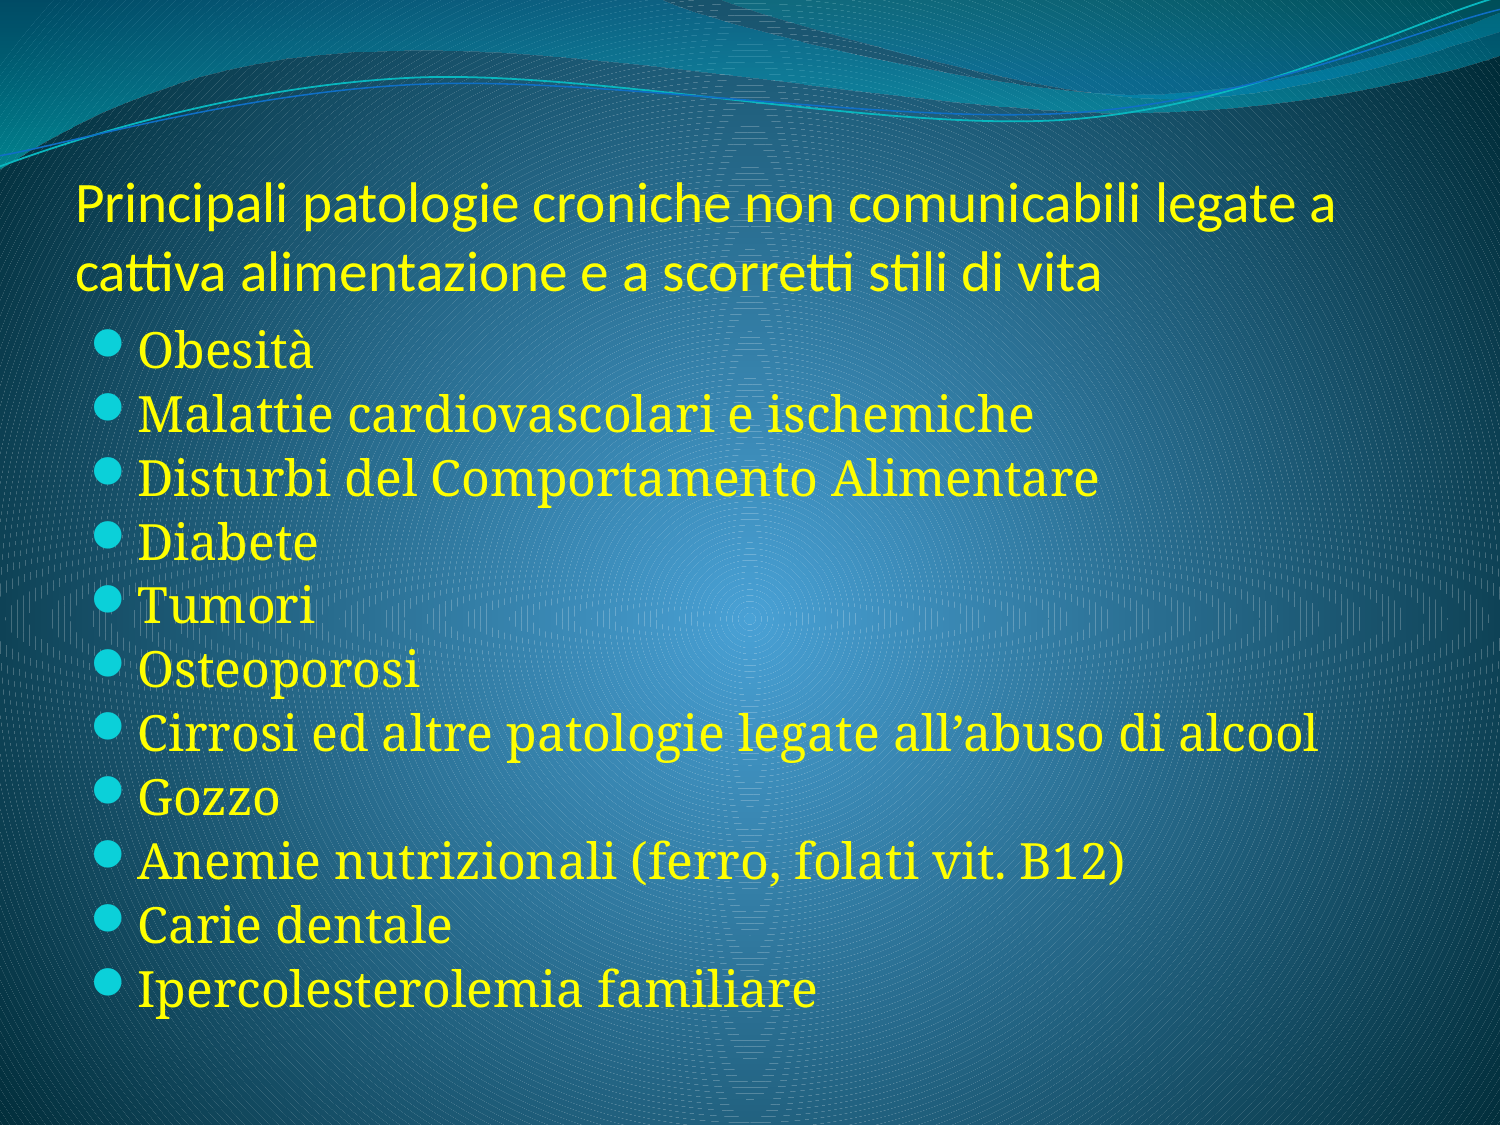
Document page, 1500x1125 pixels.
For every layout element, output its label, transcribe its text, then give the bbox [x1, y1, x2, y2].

list Obesità Malattie cardiovascolari e ischemiche Disturbi del Comportamento Alimentare Diabete Tumori Osteoporosi Cirrosi ed altre patologie legate all’abuso di alcool Gozzo Anemie nutrizionali (ferro, folati vit. B12) Carie dentale Ipercolesterolemia familiare [74, 317, 1426, 1038]
title Principali patologie croniche non comunicabili legate a cattiva alimentazione e a scorretti stili di vita [74, 115, 1426, 304]
